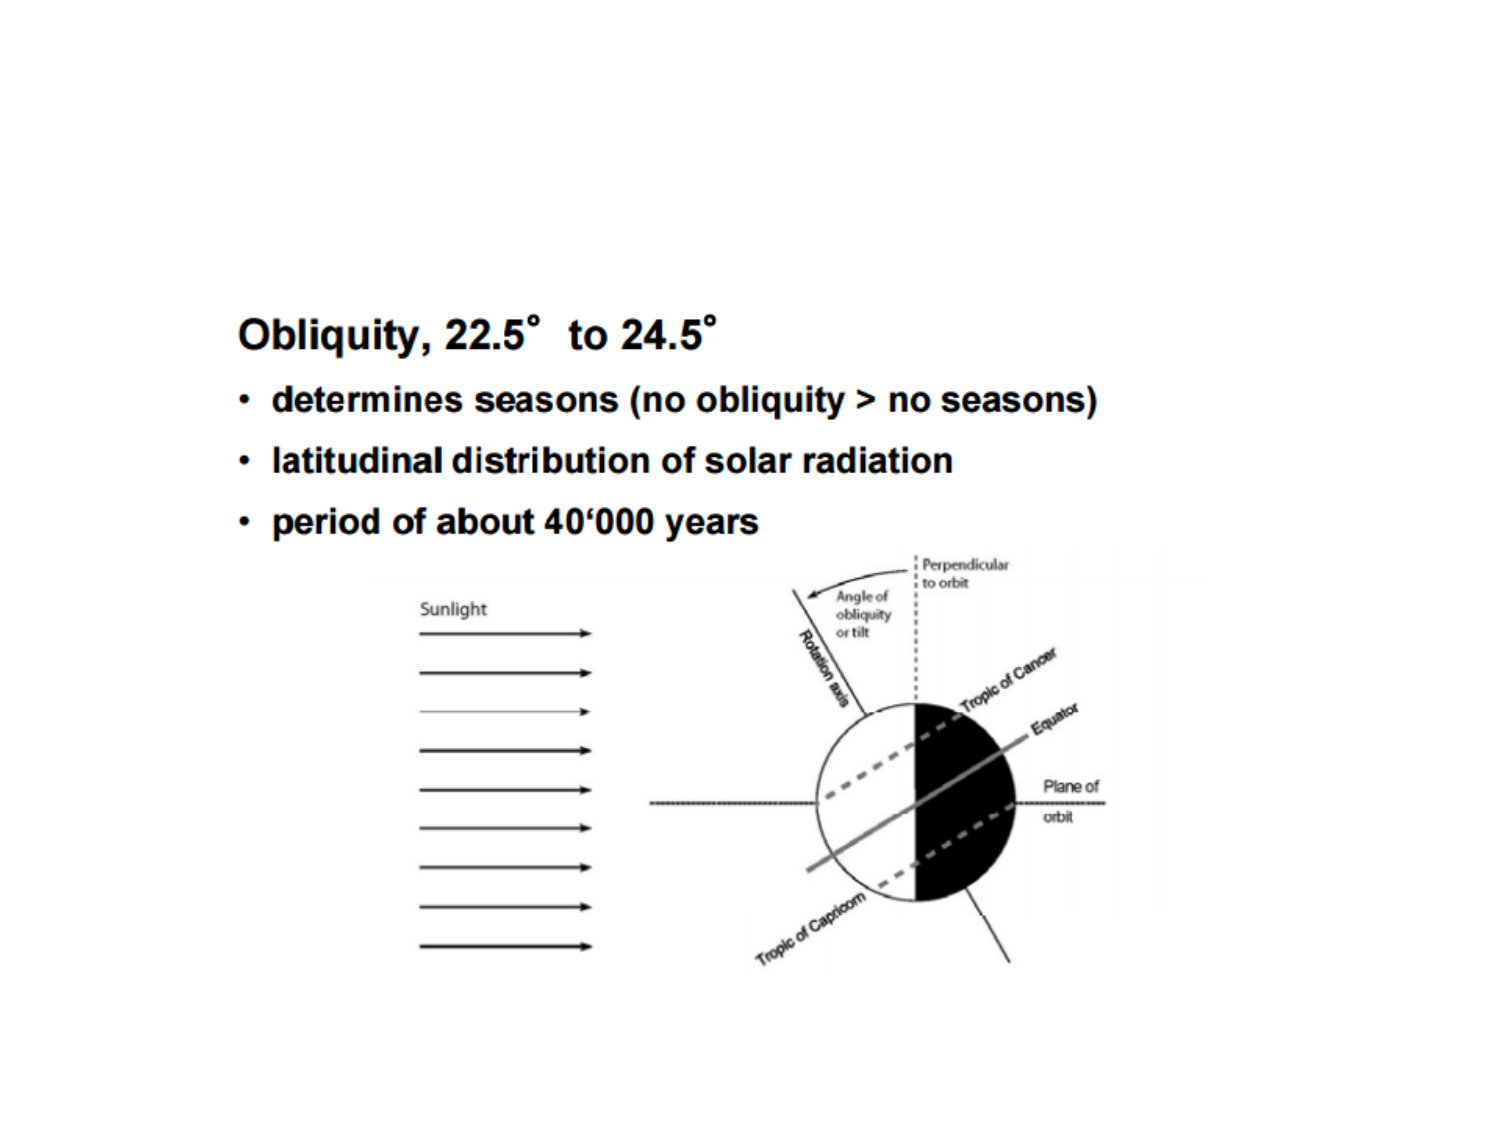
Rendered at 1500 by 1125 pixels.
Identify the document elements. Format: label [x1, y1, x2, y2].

list [184, 290, 1316, 977]
